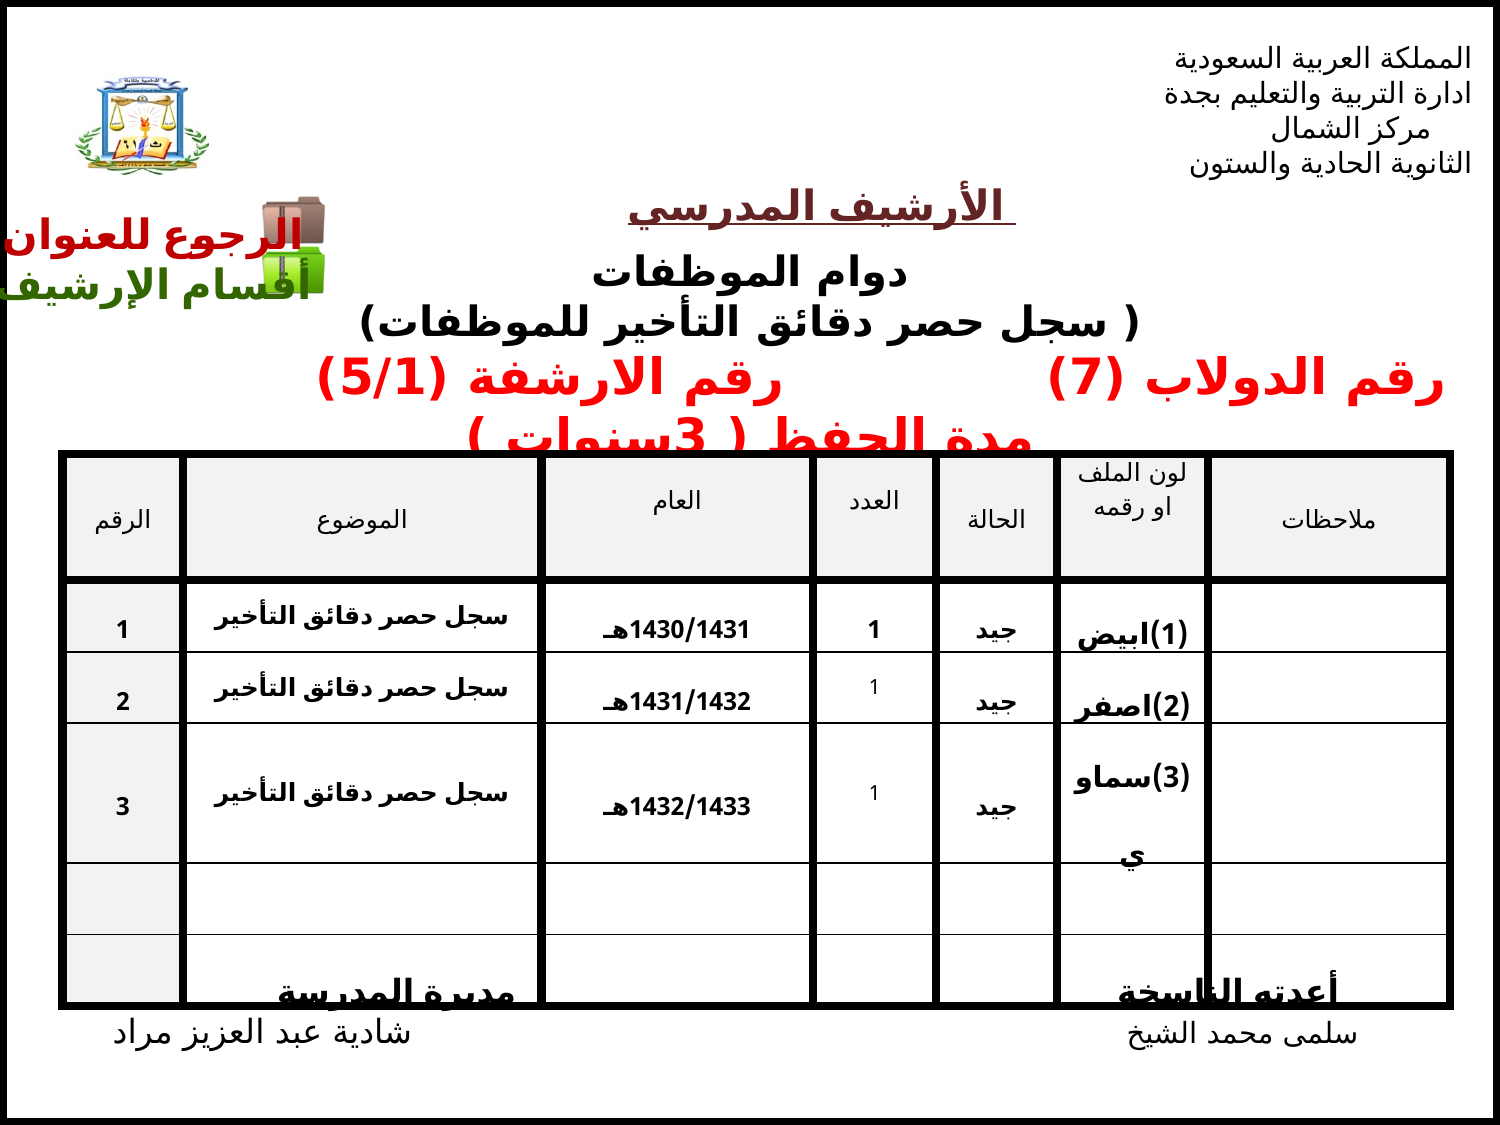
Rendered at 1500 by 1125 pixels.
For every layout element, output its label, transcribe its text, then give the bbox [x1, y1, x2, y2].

table_cell [546, 864, 809, 934]
table_cell 1 [817, 653, 932, 722]
table_cell [187, 864, 537, 934]
table_cell (1)ابيض [1061, 584, 1204, 651]
picture [74, 74, 209, 176]
table_cell [1212, 935, 1446, 1002]
text_box أقسام الإرشيف [0, 265, 328, 315]
text_box أعدته الناسخة مديرة المدرسة سلمى محمد الشيخ شادية عبد العزيز مراد [97, 963, 1374, 1058]
table_header لون الملف او رقمه [1061, 458, 1204, 576]
text_box الرجوع للعنوان [0, 200, 256, 265]
table_cell [1212, 584, 1446, 651]
table_cell [1061, 935, 1204, 963]
table_cell [67, 935, 179, 1002]
table_header الموضوع [187, 458, 537, 576]
table_header العام [546, 458, 809, 576]
table_cell [187, 935, 537, 963]
text_box [0, 472, 1500, 1125]
table_cell [546, 935, 809, 963]
table_cell 1430/1431هـ [546, 584, 809, 651]
table_cell 1 [67, 584, 179, 651]
table_cell 1 [817, 584, 932, 651]
picture [262, 187, 326, 301]
table_cell 1432/1433هـ [546, 724, 809, 862]
table_cell 3 [67, 724, 179, 862]
table_cell [67, 864, 179, 934]
table_cell [1212, 864, 1446, 934]
table_cell جيد [940, 584, 1053, 651]
table_cell 1 [817, 724, 932, 862]
table_cell جيد [940, 653, 1053, 722]
table_cell [940, 864, 1053, 934]
table_cell [1061, 864, 1204, 934]
table_cell [817, 935, 932, 963]
table_cell (2)اصفر [1061, 653, 1204, 722]
table_cell جيد [940, 724, 1053, 862]
text_box [0, 0, 1500, 236]
table_cell سجل حصر دقائق التأخير [187, 724, 537, 862]
table_header العدد [817, 458, 932, 576]
table_cell سجل حصر دقائق التأخير [187, 584, 537, 651]
text_box دوام الموظفات ( سجل حصر دقائق التأخير للموظفات) رقم الدولاب (7) رقم الارشفة (5/1) مدة الحفظ ( 3سنوات ) [0, 236, 1500, 472]
table_cell [1212, 653, 1446, 722]
table_header الحالة [940, 458, 1053, 576]
table_cell [940, 935, 1053, 963]
table_header ملاحظات [1212, 458, 1446, 576]
table_header الرقم [67, 458, 179, 576]
table_cell 2 [67, 653, 179, 722]
table_cell 1431/1432هـ [546, 653, 809, 722]
table_cell (3)سماوي [1061, 724, 1204, 862]
table_cell سجل حصر دقائق التأخير [187, 653, 537, 722]
table_cell [817, 864, 932, 934]
table_cell [1212, 724, 1446, 862]
